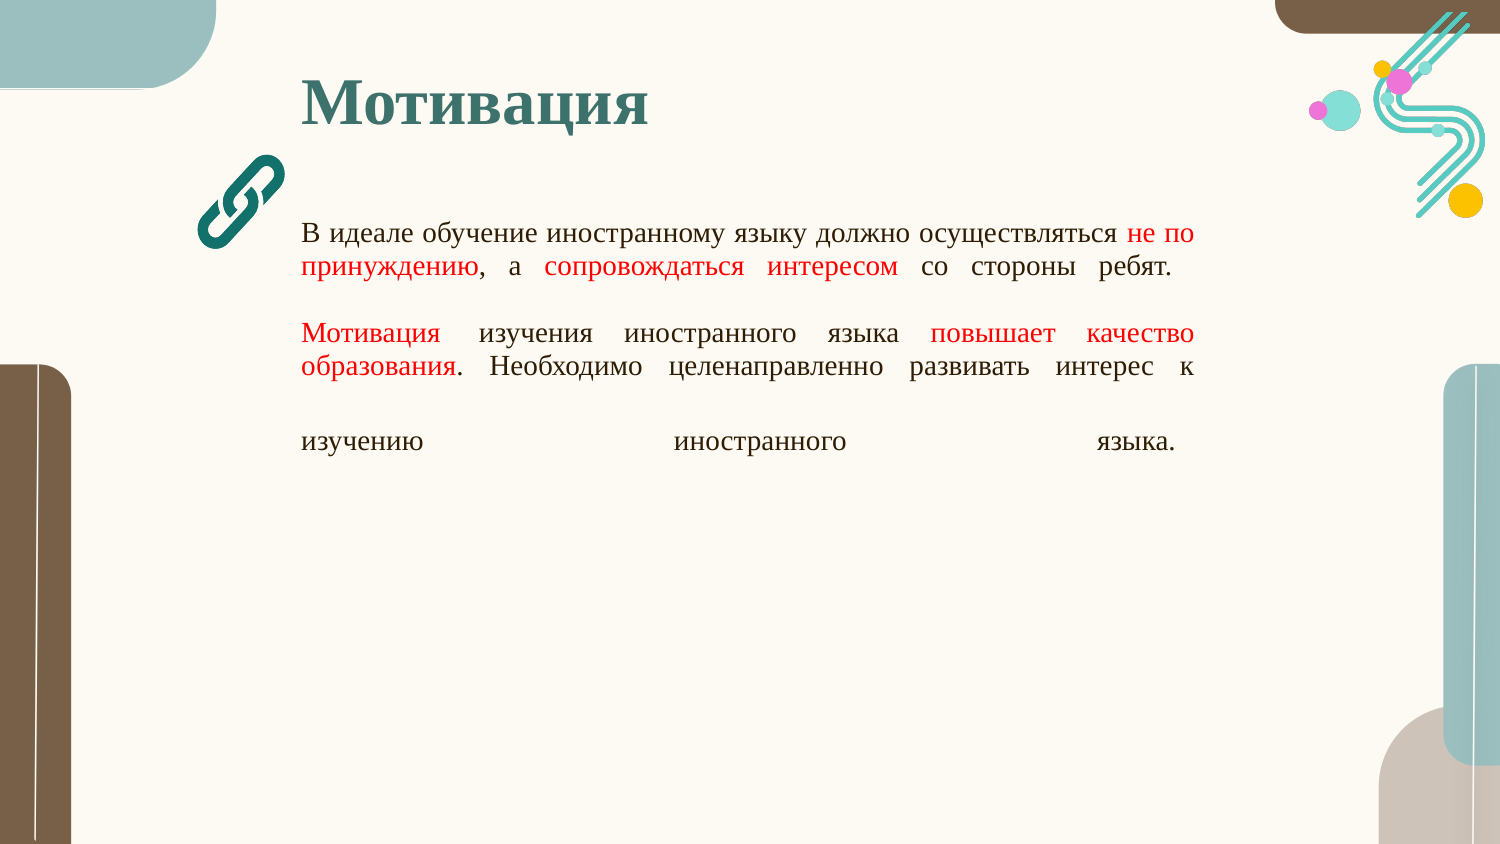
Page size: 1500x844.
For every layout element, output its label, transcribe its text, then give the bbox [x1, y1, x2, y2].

picture [0, 0, 1500, 844]
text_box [195, 154, 287, 249]
title Мотивация В идеале обучение иностранному языку должно осуществляться не по принуждению, а сопровождаться интересом со стороны ребят. Мотивация изучения иностранного языка повышает качество образования. Необходимо целенаправленно развивать интерес к изучению иностранного языка. [286, 49, 1210, 196]
